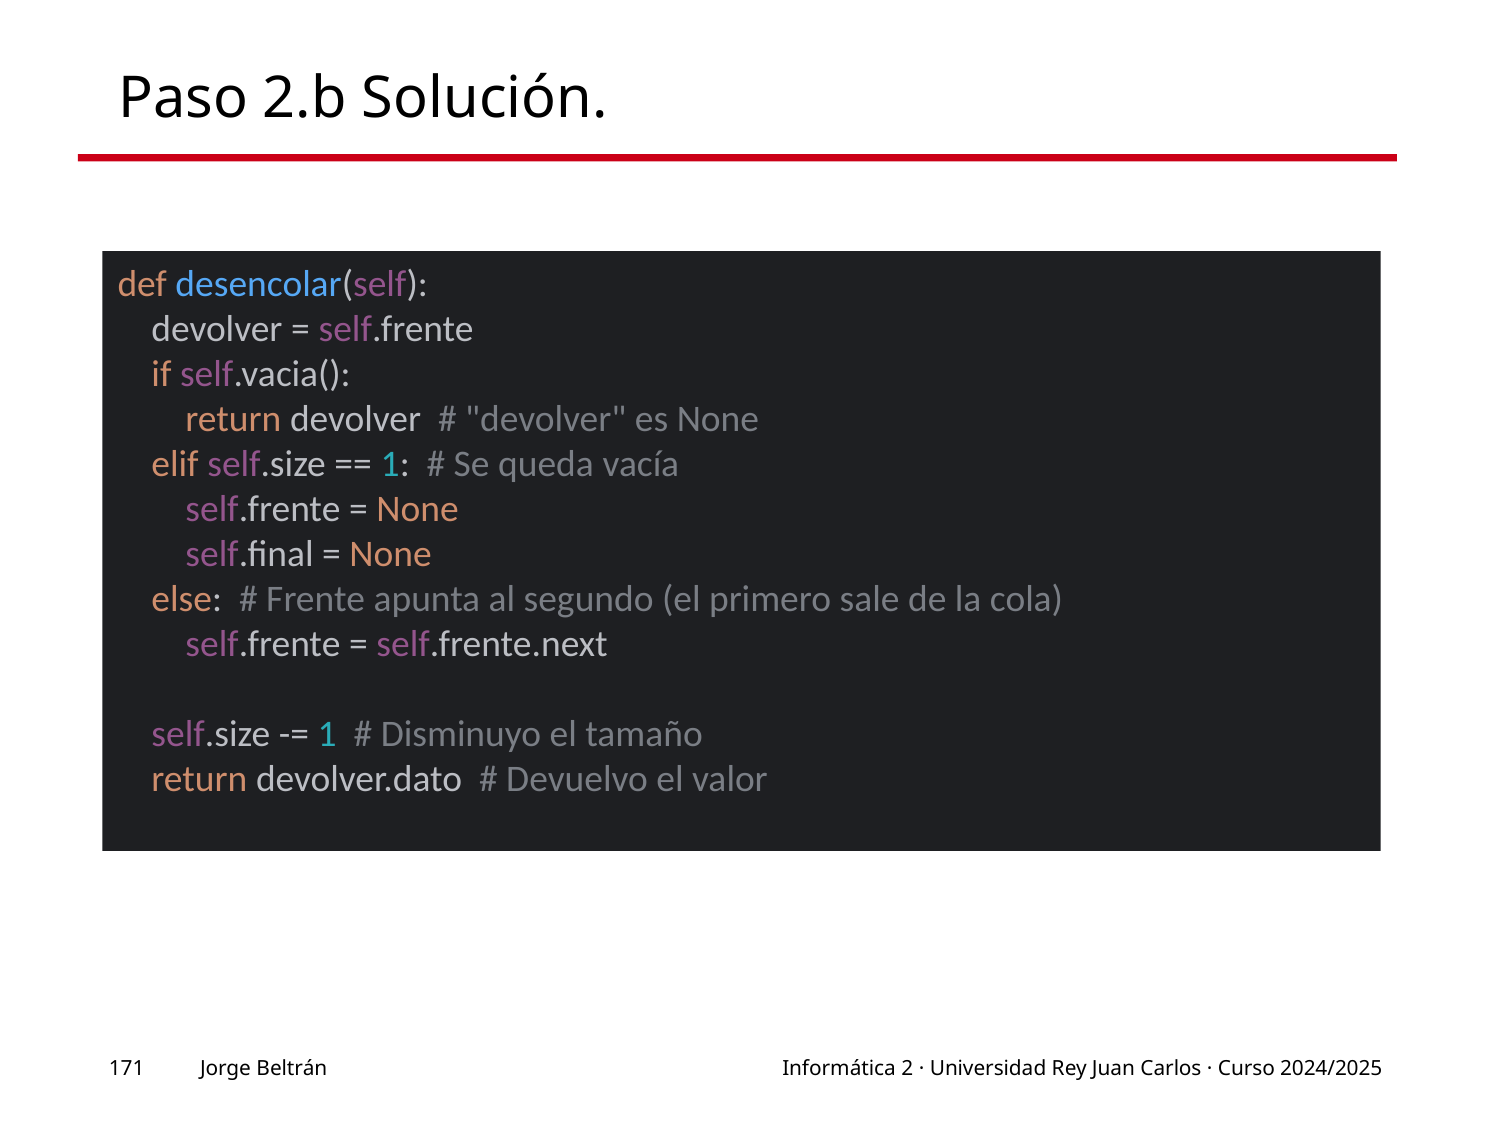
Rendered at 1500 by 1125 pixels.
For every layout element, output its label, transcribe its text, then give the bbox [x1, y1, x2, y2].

title Paso 2.b Solución. [103, 59, 1397, 138]
text_box def desencolar(self): devolver = self.frente if self.vacia(): return devolver # "devolver" es None elif self.size == 1: # Se queda vacía self.frente = None self.final = None else: # Frente apunta al segundo (el primero sale de la cola) self.frente = self.frente.next self.size -= 1 # Disminuyo el tamaño return devolver.dato # Devuelvo el valor [102, 251, 1381, 851]
